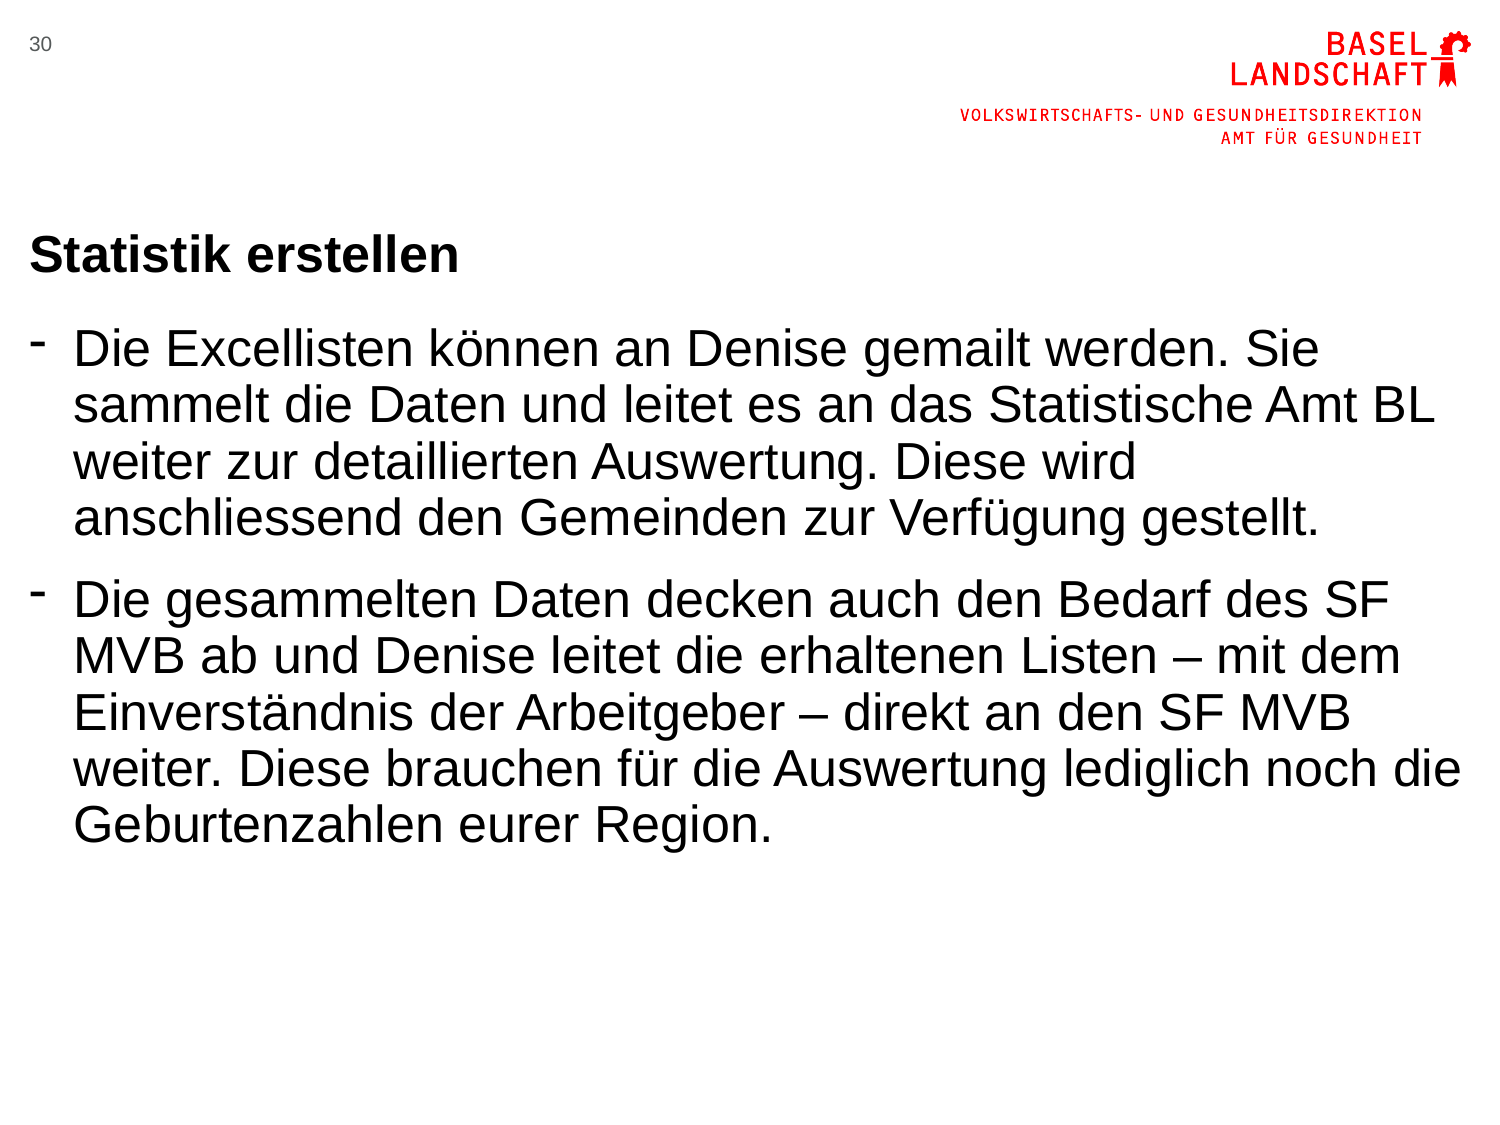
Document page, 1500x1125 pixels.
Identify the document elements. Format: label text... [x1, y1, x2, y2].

picture [820, 31, 1471, 159]
list Die Excellisten können an Denise gemailt werden. Sie sammelt die Daten und leitet es an das Statistische Amt BL weiter zur detaillierten Auswertung. Diese wird anschliessend den Gemeinden zur Verfügung gestellt. Die gesammelten Daten decken auch den Bedarf des SF MVB ab und Denise leitet die erhaltenen Listen – mit dem Einverständnis der Arbeitgeber – direkt an den SF MVB weiter. Diese brauchen für die Auswertung lediglich noch die Geburtenzahlen eurer Region. [29, 321, 1471, 1096]
slide_number 30 [29, 30, 96, 91]
title Statistik erstellen [29, 159, 1471, 281]
